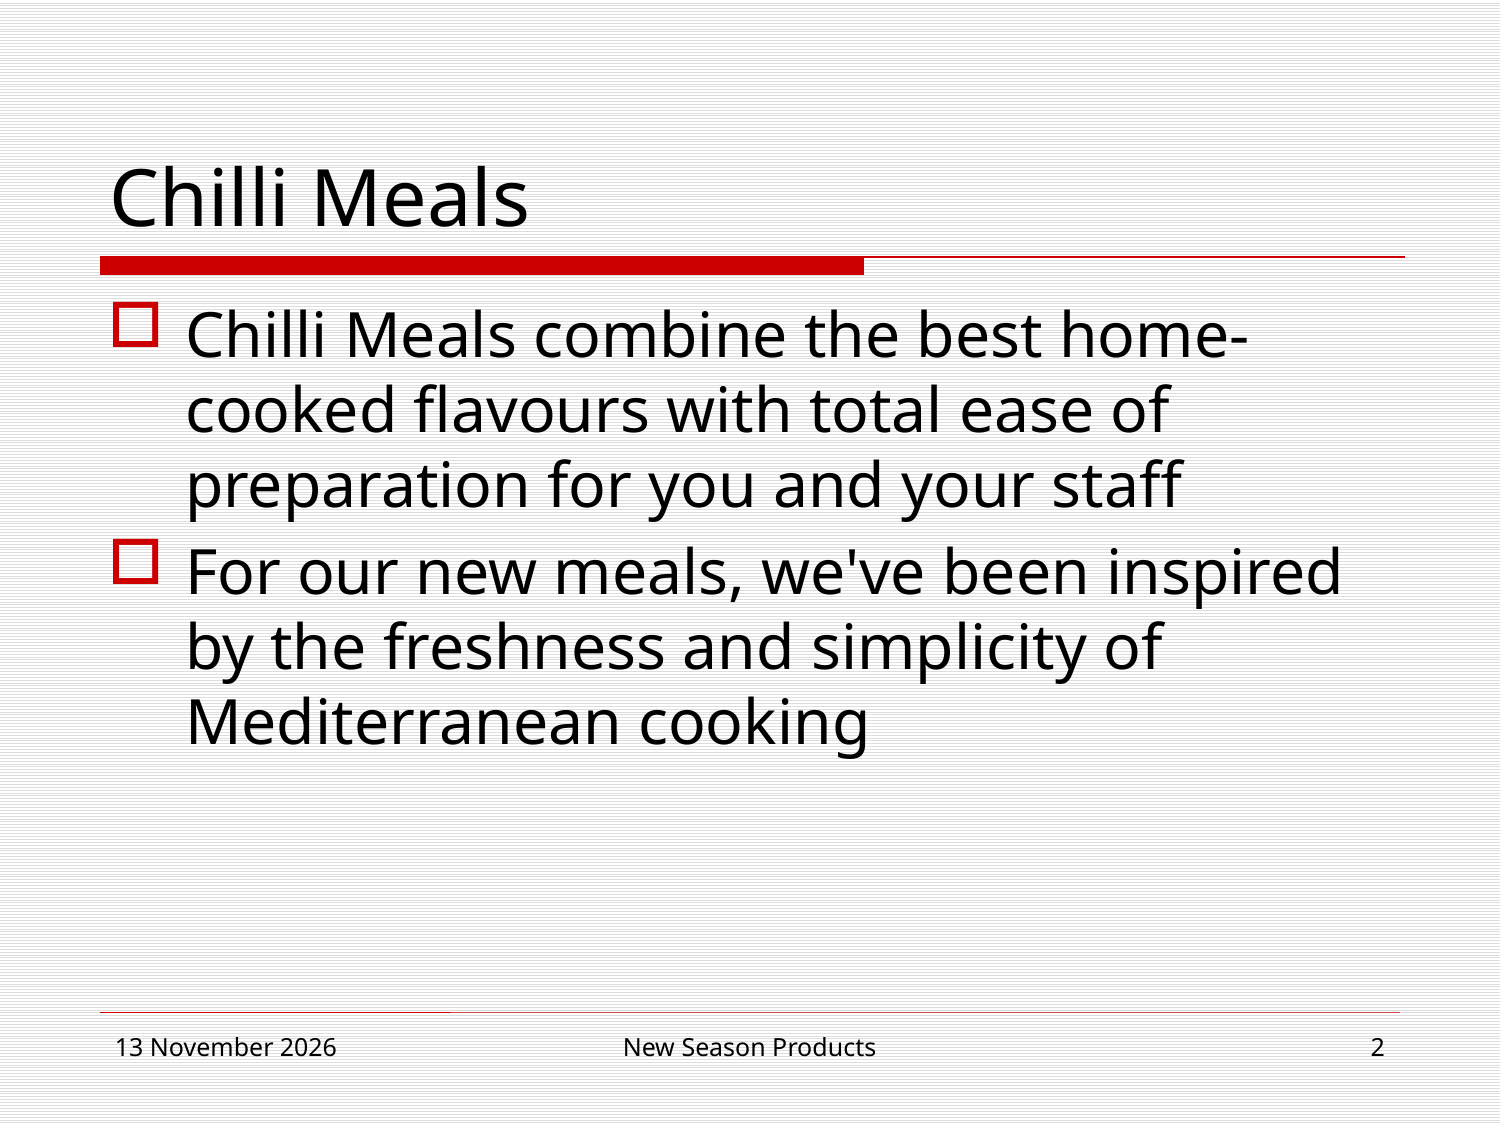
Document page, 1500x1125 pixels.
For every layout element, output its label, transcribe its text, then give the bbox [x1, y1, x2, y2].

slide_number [99, 1024, 425, 1103]
footer New Season Products [512, 1024, 988, 1103]
list Chilli Meals combine the best home-cooked flavours with total ease of preparation for you and your staff For our new meals, we've been inspired by the freshness and simplicity of Mediterranean cooking [92, 287, 1406, 988]
slide_number 1 [1074, 1024, 1400, 1103]
title Chilli Meals [94, 50, 1407, 250]
